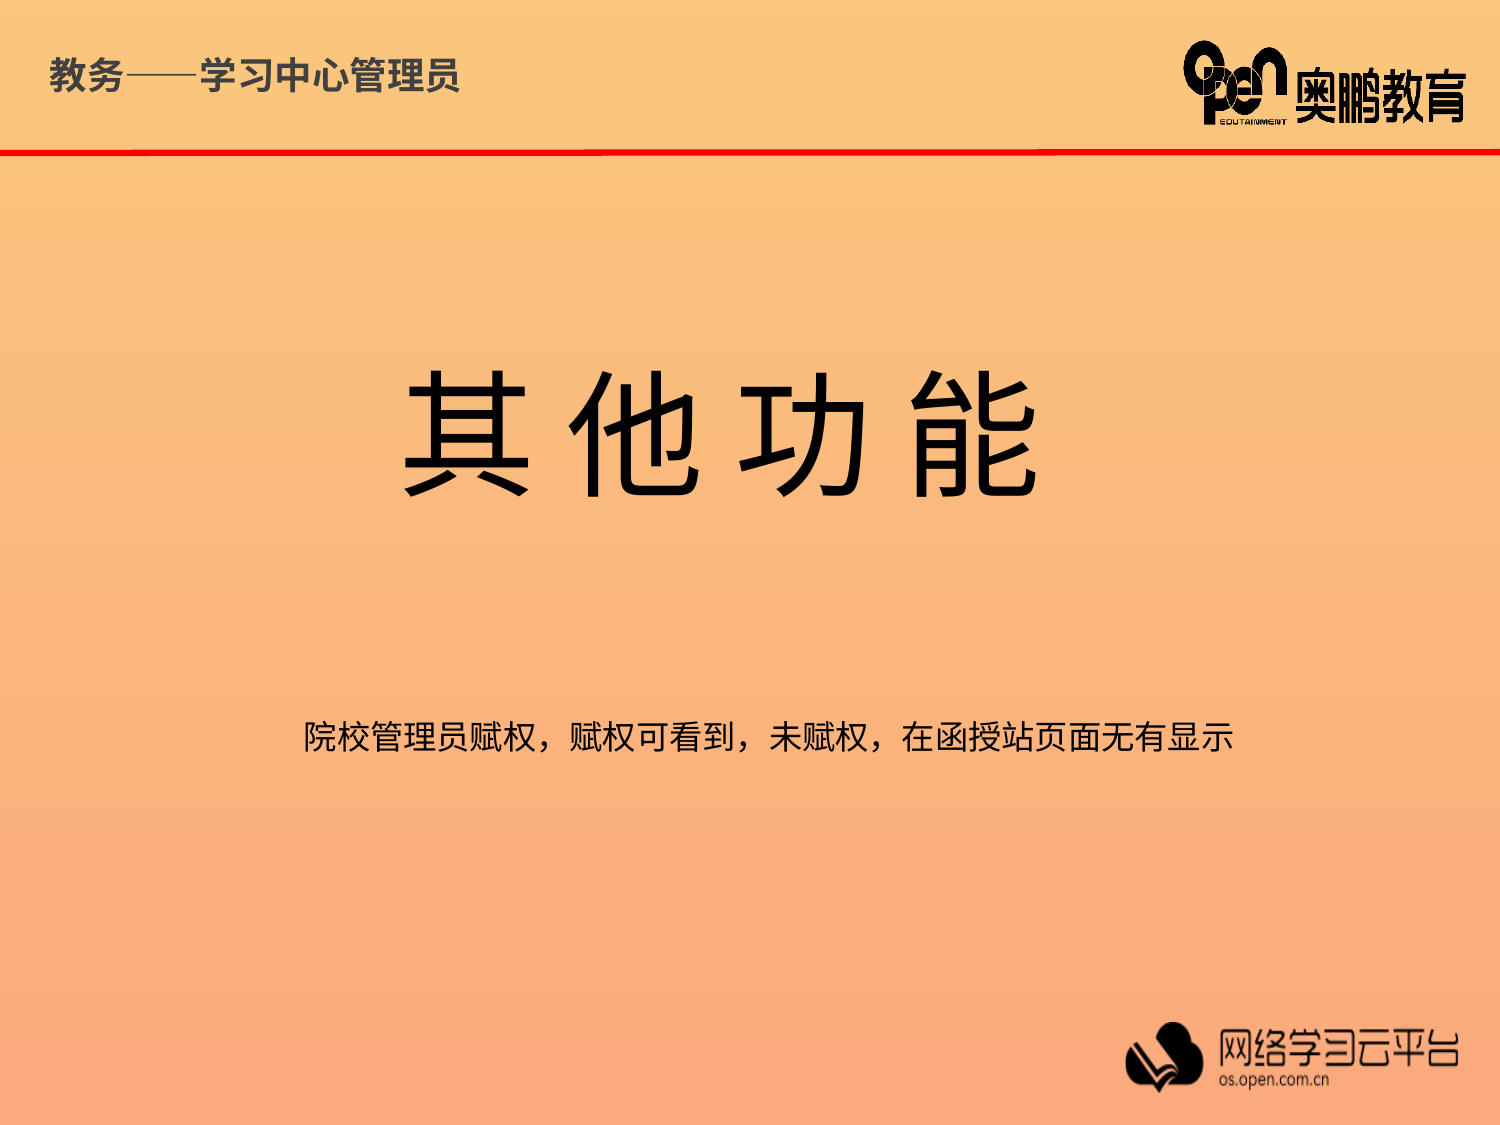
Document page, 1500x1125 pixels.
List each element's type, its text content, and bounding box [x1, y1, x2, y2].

text_box 院校管理员赋权，赋权可看到，未赋权，在函授站页面无有显示 [289, 688, 1400, 764]
text_box 其 他 功 能 [383, 341, 1105, 522]
text_box 教务——学习中心管理员 [34, 44, 478, 105]
